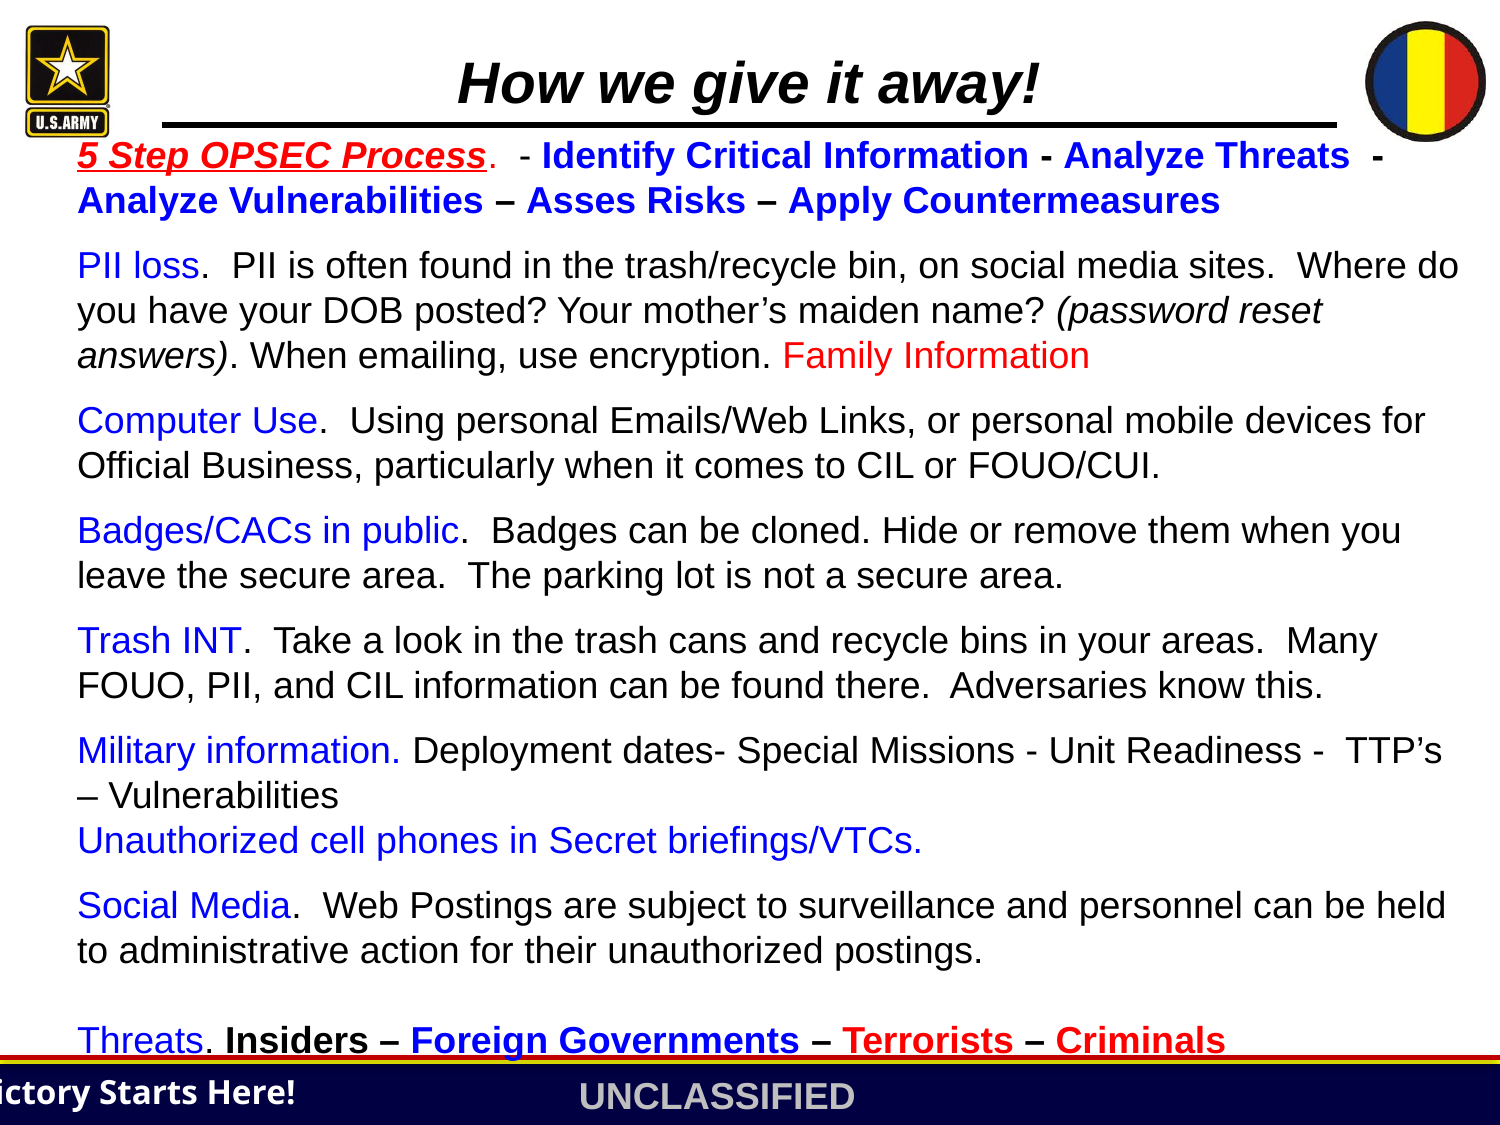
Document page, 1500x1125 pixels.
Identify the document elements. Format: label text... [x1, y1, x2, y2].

text_box UNCLASSIFIED [564, 1064, 871, 1125]
picture [1365, 21, 1486, 142]
title How we give it away! [75, 37, 1425, 123]
picture [18, 21, 118, 142]
text_box 5 Step OPSEC Process. - Identify Critical Information - Analyze Threats - Analyze Vulnerabilities – Asses Risks – Apply Countermeasures PII loss. PII is often found in the trash/recycle bin, on social media sites. Where do you have your DOB posted? Your mother’s maiden name? (password reset answers). When emailing, use encryption. Family Information Computer Use. Using personal Emails/Web Links, or personal mobile devices for Official Business, particularly when it comes to CIL or FOUO/CUI. Badges/CACs in public. Badges can be cloned. Hide or remove them when you leave the secure area. The parking lot is not a secure area. Trash INT. Take a look in the trash cans and recycle bins in your areas. Many FOUO, PII, and CIL information can be found there. Adversaries know this. Military information. Deployment dates- Special Missions - Unit Readiness - TTP’s – Vulnerabilities Unauthorized cell phones in Secret briefings/VTCs. Social Media. Web Postings are subject to surveillance and personnel can be held to administrative action for their unauthorized postings. Threats. Insiders – Foreign Governments – Terrorists – Criminals [62, 123, 1475, 1068]
